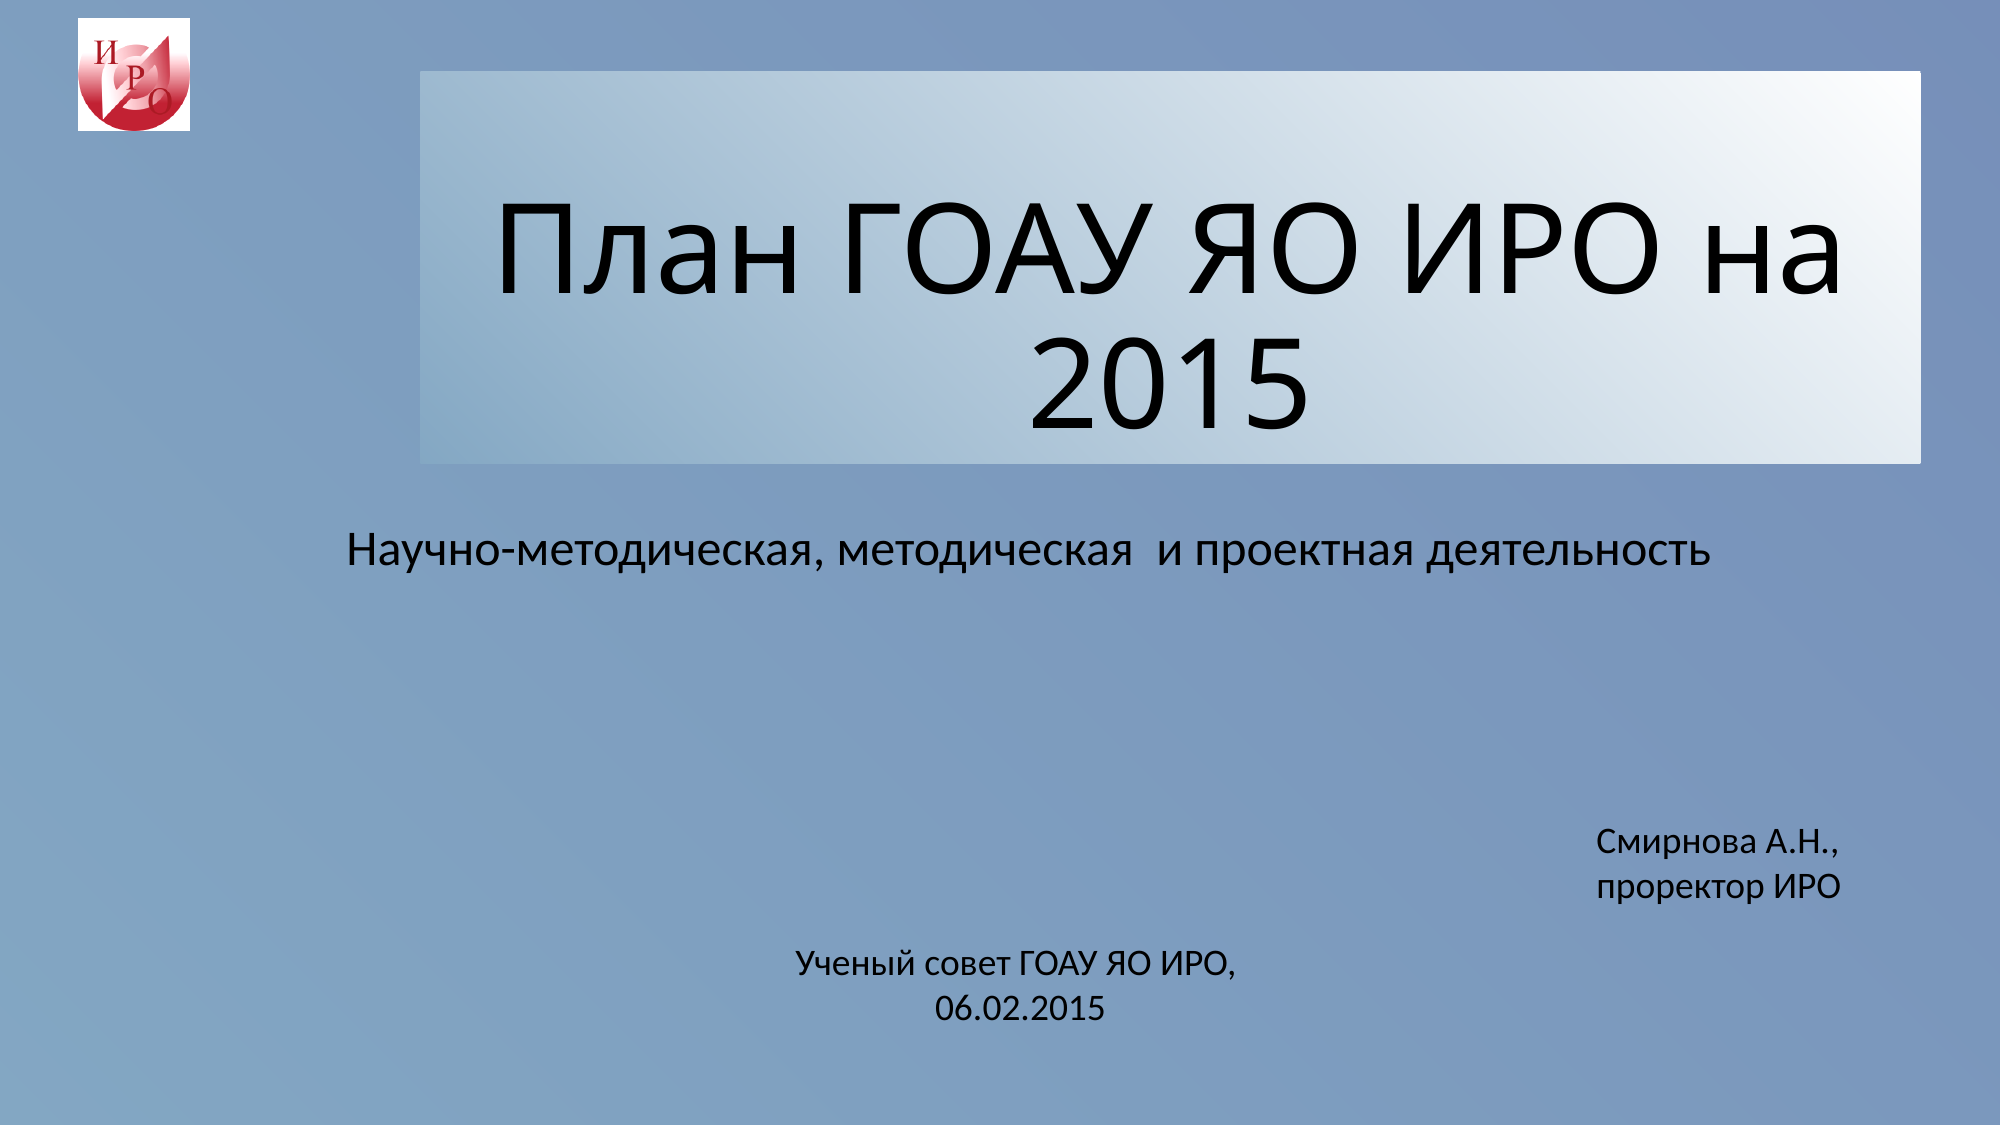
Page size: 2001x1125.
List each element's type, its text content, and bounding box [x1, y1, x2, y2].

title План ГОАУ ЯО ИРО на 2015 [420, 71, 1921, 464]
subtitle Научно-методическая, методическая и проектная деятельность [279, 515, 1780, 603]
text_box Смирнова А.Н., проректор ИРО [1581, 808, 1863, 913]
picture [77, 18, 190, 131]
text_box Ученый совет ГОАУ ЯО ИРО, 06.02.2015 [780, 930, 1252, 1036]
